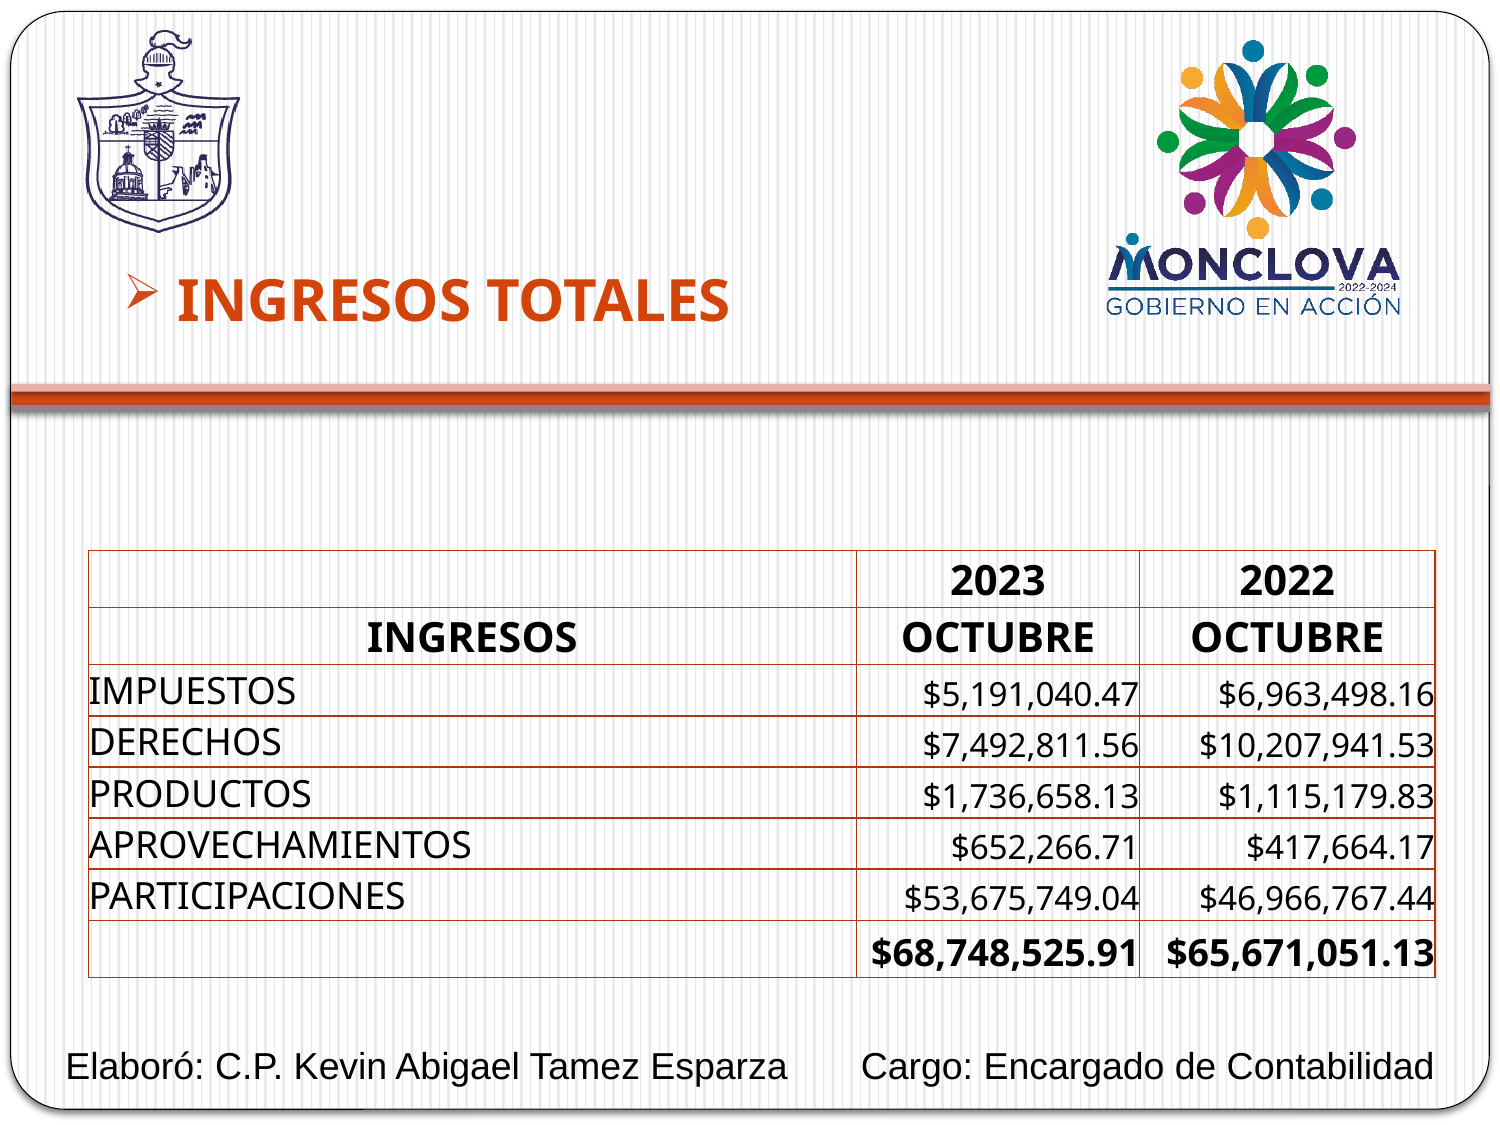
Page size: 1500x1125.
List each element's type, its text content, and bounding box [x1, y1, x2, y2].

table_cell $68,748,525.91 [857, 921, 1139, 977]
table_cell $1,736,658.13 [857, 768, 1139, 817]
table_cell $417,664.17 [1140, 819, 1434, 868]
picture [76, 30, 243, 237]
text_box Elaboró: C.P. Kevin Abigael Tamez Esparza Cargo: Encargado de Contabilidad [17, 1034, 1483, 1095]
table_cell INGRESOS [89, 608, 856, 664]
table_cell $1,115,179.83 [1140, 768, 1434, 817]
list INGRESOS TOTALES [108, 255, 1384, 365]
table_header 2023 [857, 551, 1139, 607]
table_cell APROVECHAMIENTOS [89, 819, 856, 868]
table_cell OCTUBRE [1140, 608, 1434, 664]
table_cell $5,191,040.47 [857, 665, 1139, 715]
table_cell PARTICIPACIONES [89, 870, 856, 920]
table_header 2022 [1140, 551, 1434, 607]
table_cell $652,266.71 [857, 819, 1139, 868]
table_cell [89, 921, 856, 977]
table_cell OCTUBRE [857, 608, 1139, 664]
table_cell $10,207,941.53 [1140, 717, 1434, 766]
table_cell $46,966,767.44 [1140, 870, 1434, 920]
table_cell DERECHOS [89, 717, 856, 766]
table_cell $7,492,811.56 [857, 717, 1139, 766]
table_cell PRODUCTOS [89, 768, 856, 817]
picture [1106, 38, 1400, 315]
table_cell IMPUESTOS [89, 665, 856, 715]
table_header [89, 551, 856, 607]
table_cell $6,963,498.16 [1140, 665, 1434, 715]
table_cell $53,675,749.04 [857, 870, 1139, 920]
table_cell $65,671,051.13 [1140, 921, 1434, 977]
